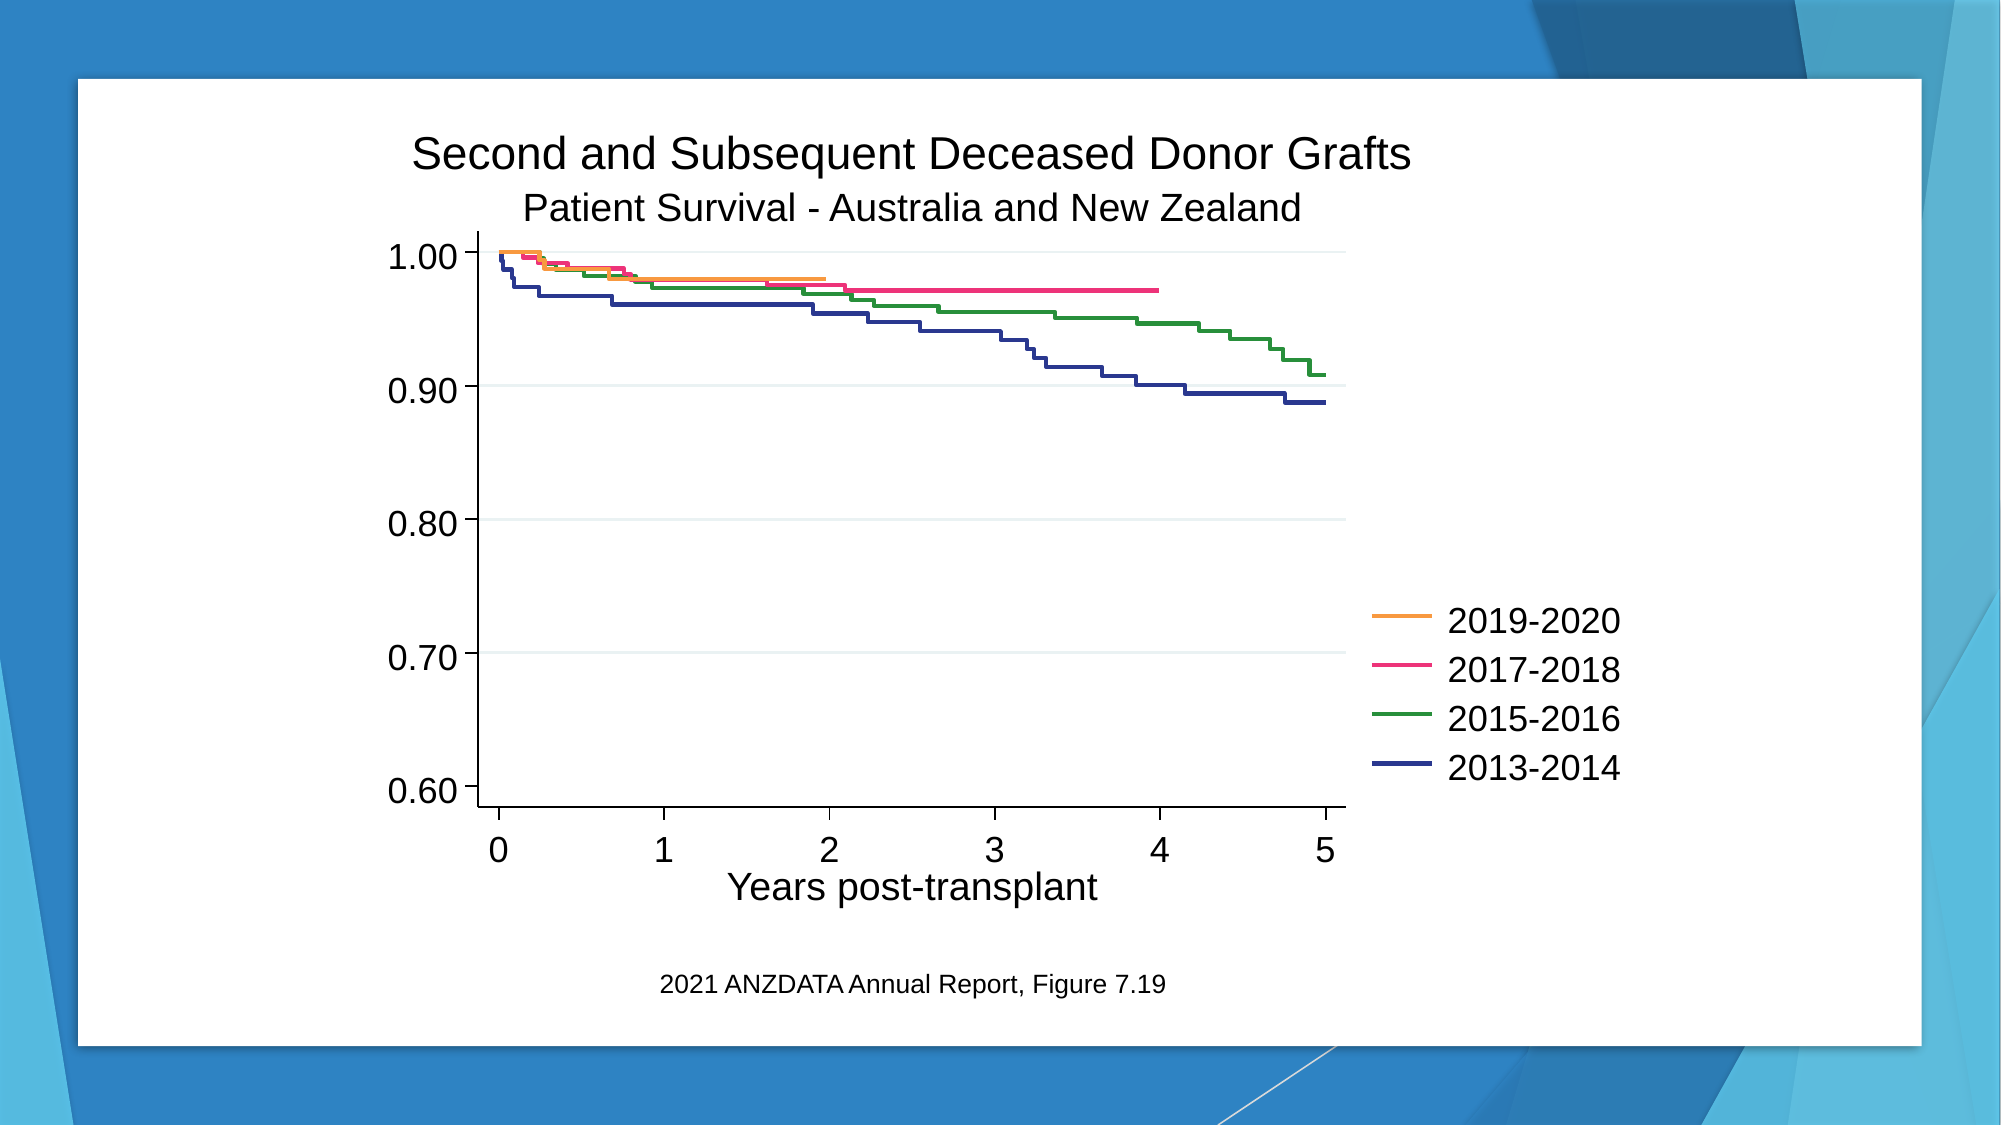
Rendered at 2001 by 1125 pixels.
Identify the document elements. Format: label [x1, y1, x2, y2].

text_box [0, 0, 2000, 1125]
picture [350, 89, 1650, 1036]
